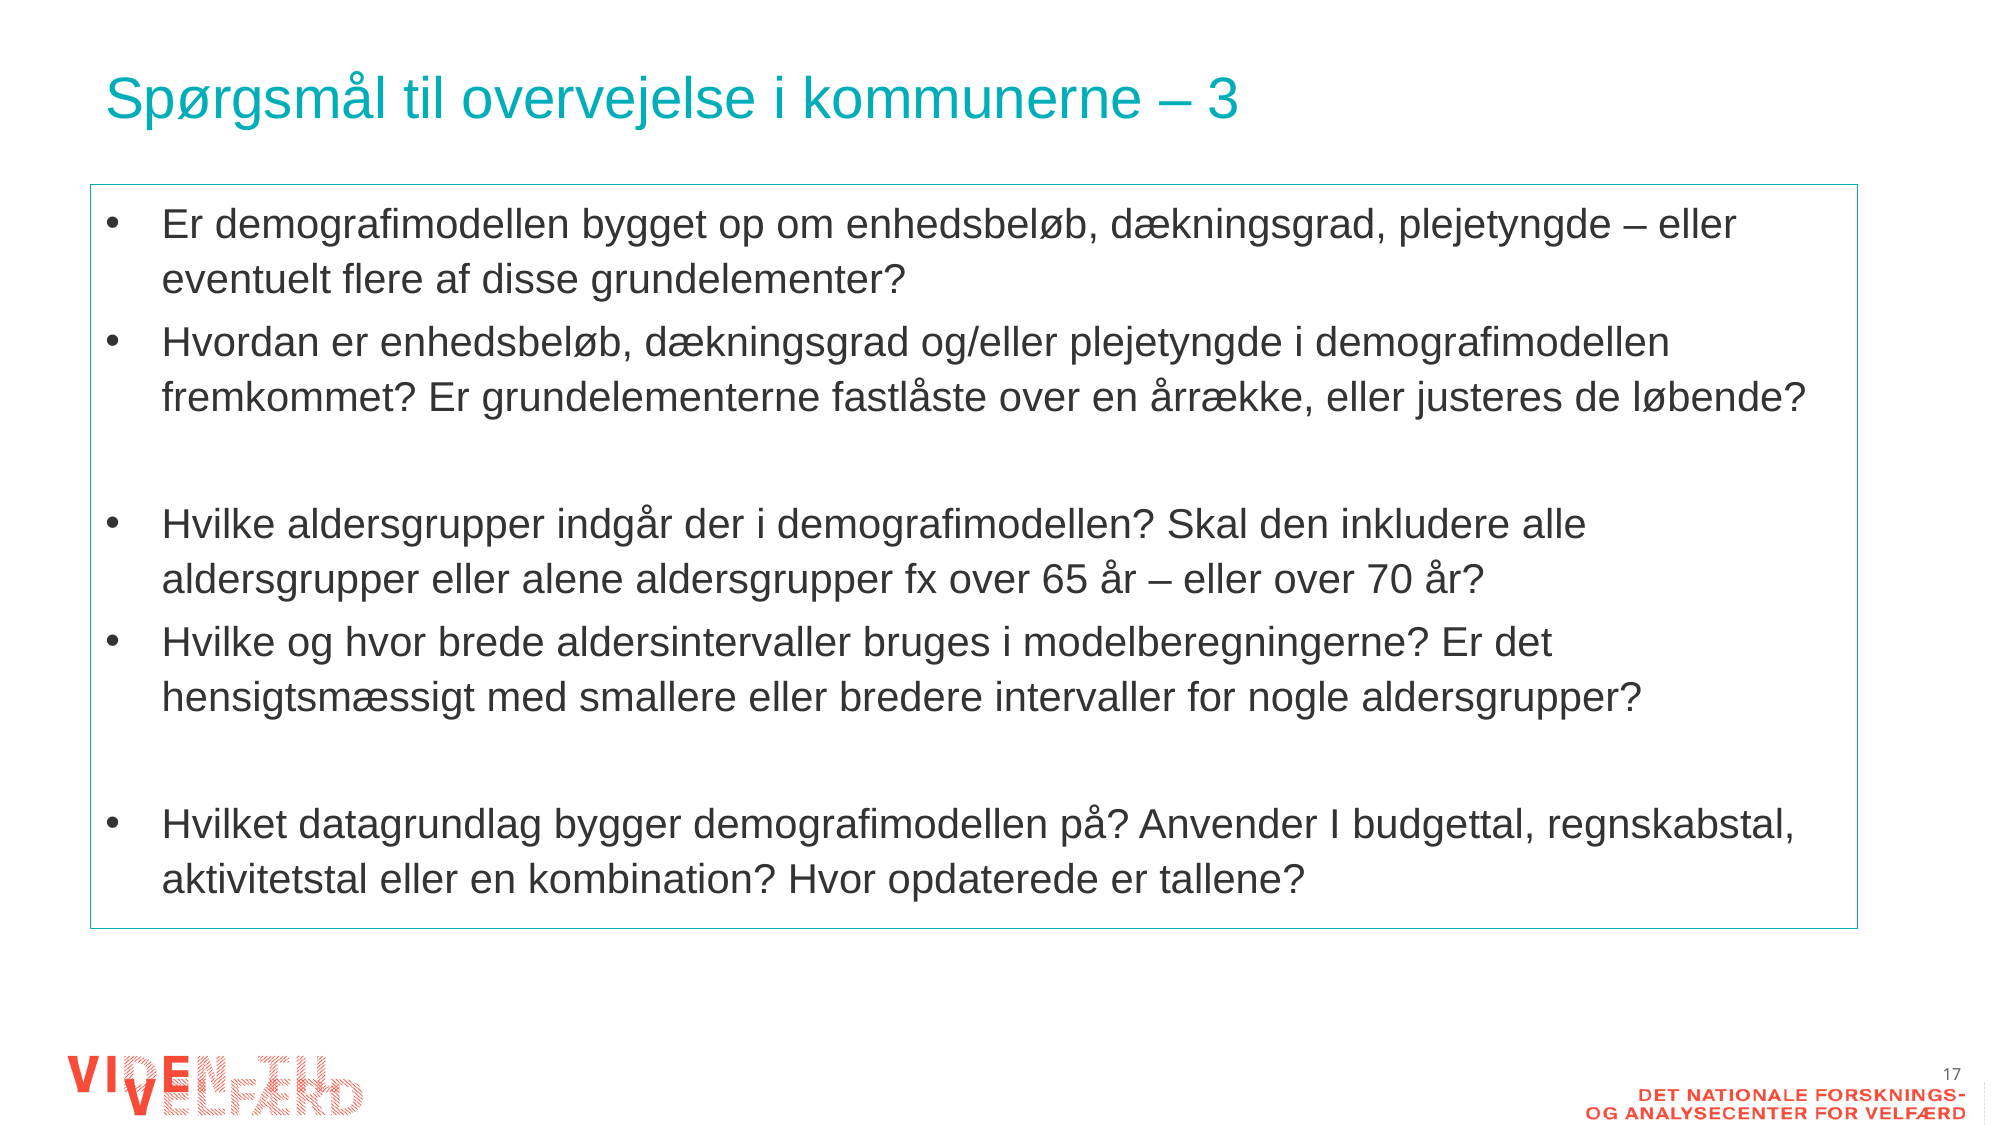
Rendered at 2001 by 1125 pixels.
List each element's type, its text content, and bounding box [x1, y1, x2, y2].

title Spørgsmål til overvejelse i kommunerne – 3 [90, 52, 1730, 147]
slide_number 17 [1781, 1056, 1977, 1094]
picture [1566, 1082, 1985, 1125]
list Er demografimodellen bygget op om enhedsbeløb, dækningsgrad, plejetyngde – eller eventuelt flere af disse grundelementer? Hvordan er enhedsbeløb, dækningsgrad og/eller plejetyngde i demografimodellen fremkommet? Er grundelementerne fastlåste over en årrække, eller justeres de løbende? Hvilke aldersgrupper indgår der i demografimodellen? Skal den inkludere alle aldersgrupper eller alene aldersgrupper fx over 65 år – eller over 70 år? Hvilke og hvor brede aldersintervaller bruges i modelberegningerne? Er det hensigtsmæssigt med smallere eller bredere intervaller for nogle aldersgrupper? Hvilket datagrundlag bygger demografimodellen på? Anvender I budgettal, regnskabstal, aktivitetstal eller en kombination? Hvor opdaterede er tallene? [90, 184, 1858, 929]
picture [55, 1046, 374, 1125]
